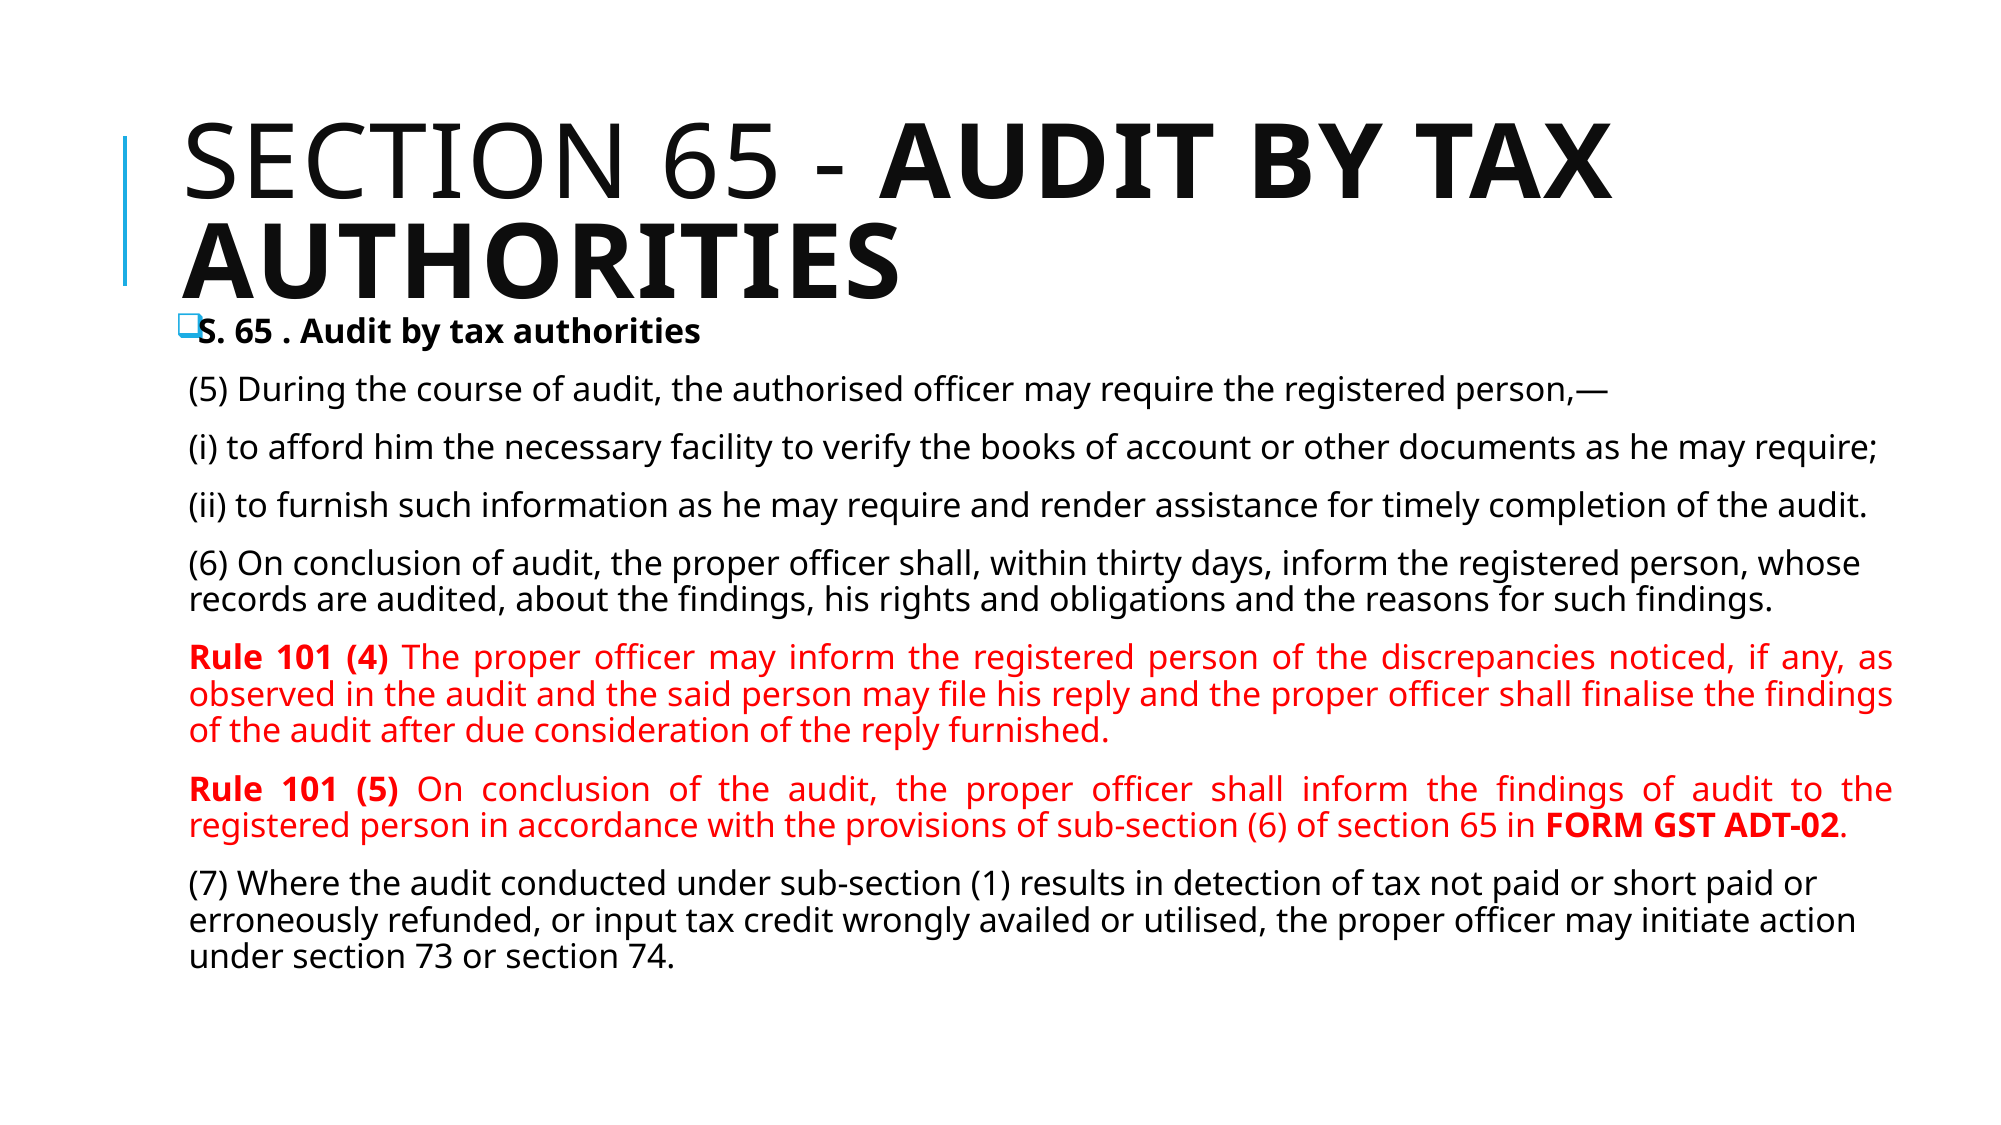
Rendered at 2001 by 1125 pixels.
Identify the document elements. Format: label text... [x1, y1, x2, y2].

title SECTION 65 - Audit by tax authorities [168, 96, 1763, 306]
list S. 65 . Audit by tax authorities (5) During the course of audit, the authorised officer may require the registered person,— (i) to afford him the necessary facility to verify the books of account or other documents as he may require; (ii) to furnish such information as he may require and render assistance for timely completion of the audit. (6) On conclusion of audit, the proper officer shall, within thirty days, inform the registered person, whose records are audited, about the findings, his rights and obligations and the reasons for such findings. Rule 101 (4) The proper officer may inform the registered person of the discrepancies noticed, if any, as observed in the audit and the said person may file his reply and the proper officer shall finalise the findings of the audit after due consideration of the reply furnished. Rule 101 (5) On conclusion of the audit, the proper officer shall inform the findings of audit to the registered person in accordance with the provisions of sub-section (6) of section 65 in FORM GST ADT-02. (7) Where the audit conducted under sub-section (1) results in detection of tax not paid or short paid or erroneously refunded, or input tax credit wrongly availed or utilised, the proper officer may initiate action under section 73 or section 74. [168, 306, 1903, 1035]
